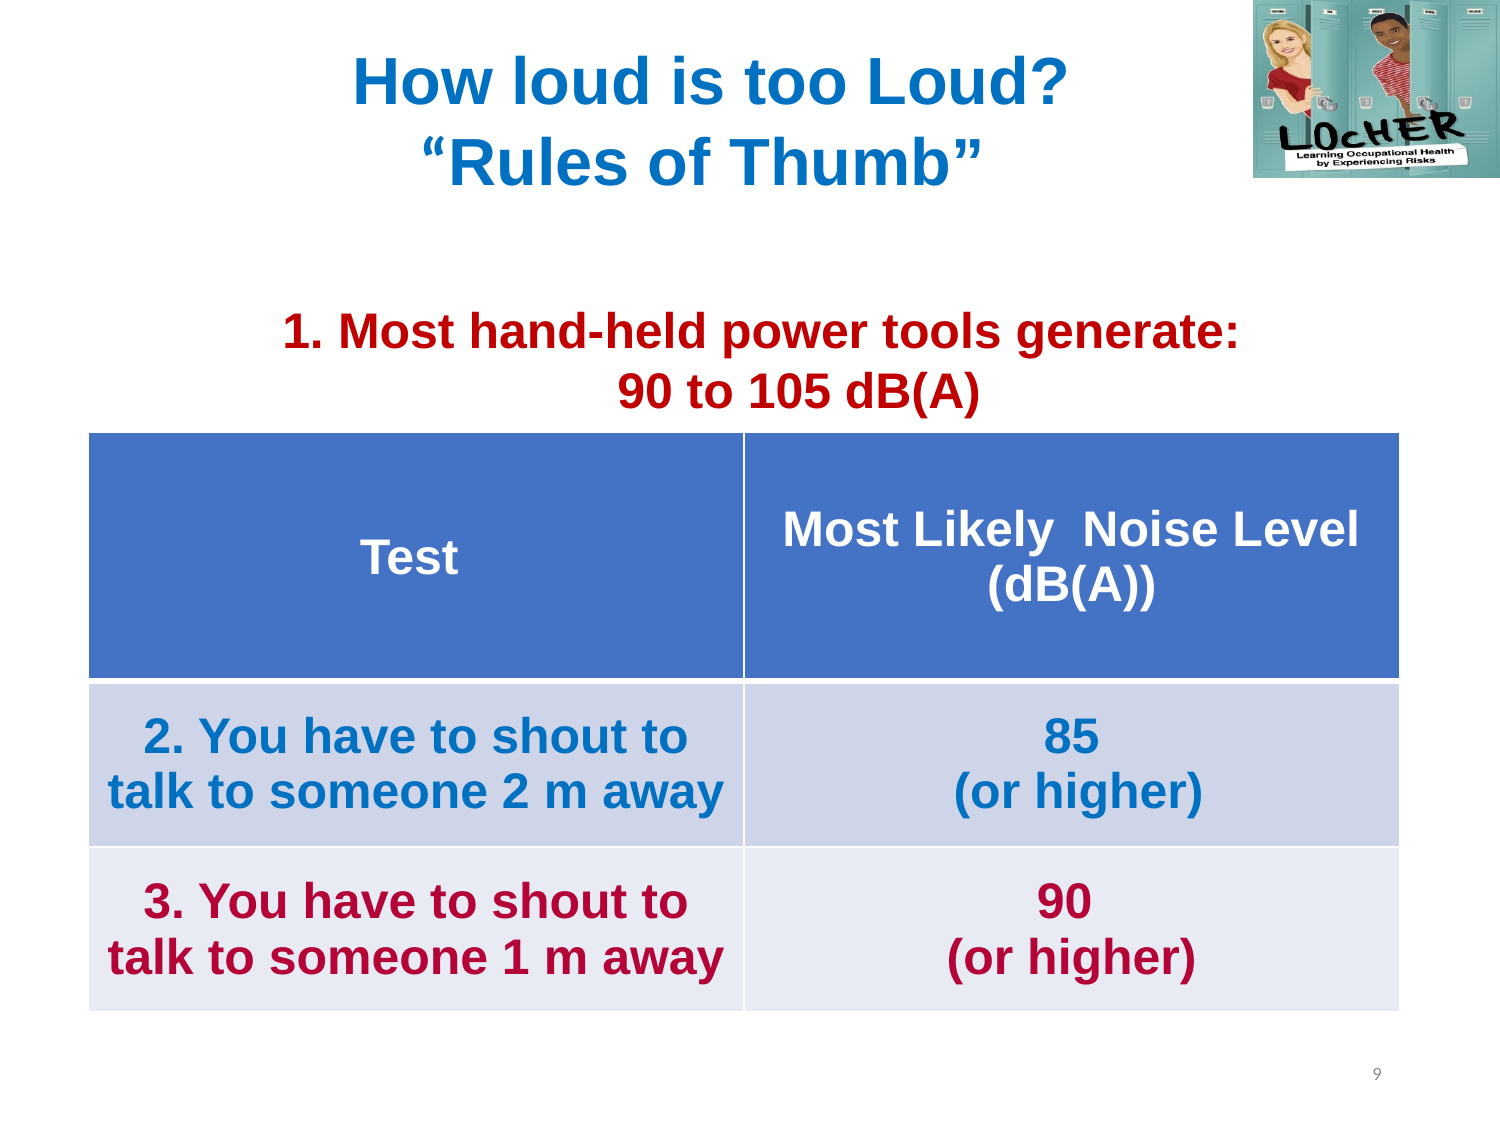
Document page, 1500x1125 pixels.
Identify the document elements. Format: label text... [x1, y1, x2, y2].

table_cell 3. You have to shout to talk to someone 1 m away [89, 848, 743, 1011]
table_cell 90 (or higher) [745, 848, 1399, 1011]
slide_number 9 [1059, 1042, 1397, 1103]
table_header Test [89, 433, 743, 678]
table_header Most Likely Noise Level (dB(A)) [745, 433, 1399, 678]
picture [1253, 0, 1500, 178]
text_box 1. Most hand-held power tools generate: 90 to 105 dB(A) [147, 290, 1376, 426]
table_cell 2. You have to shout to talk to someone 2 m away [89, 684, 743, 846]
text_box How loud is too Loud? “Rules of Thumb” [336, 30, 1087, 206]
table_cell 85 (or higher) [745, 684, 1399, 846]
